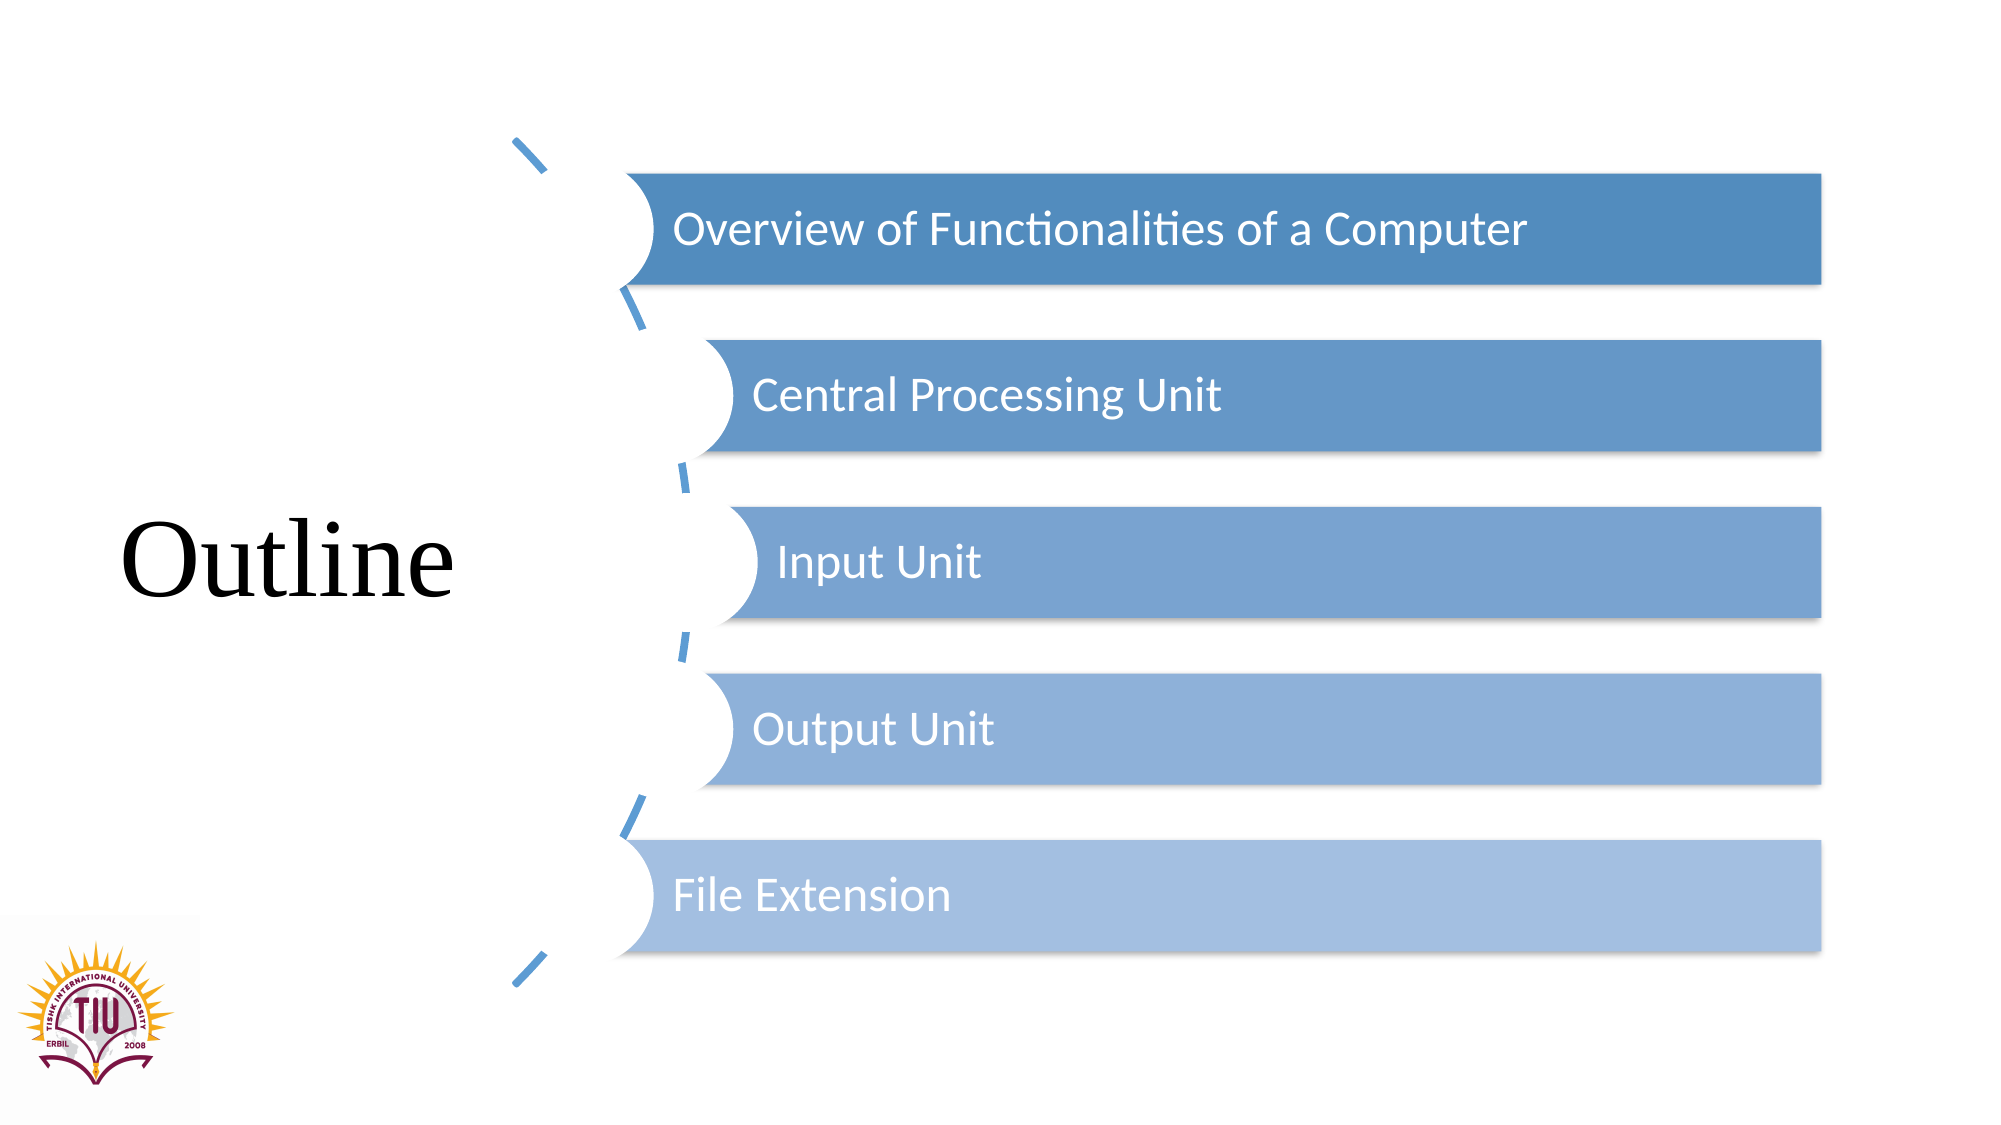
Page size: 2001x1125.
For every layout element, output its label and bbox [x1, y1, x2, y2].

text_box [0, 0, 1822, 1125]
